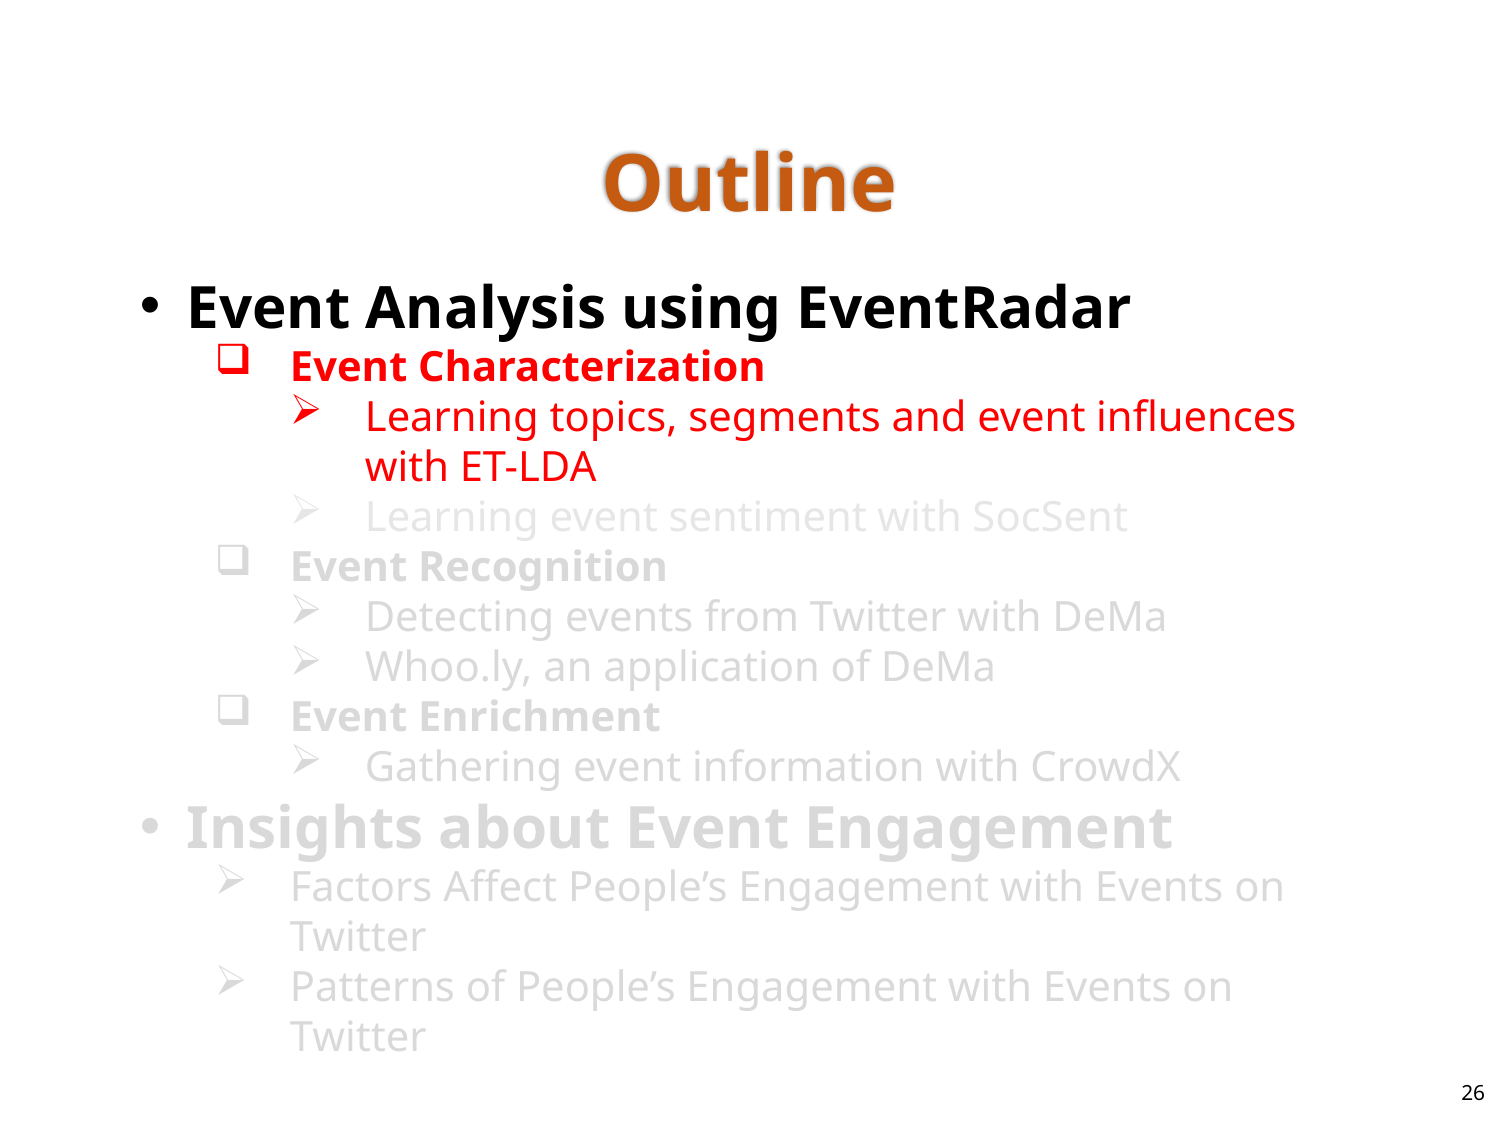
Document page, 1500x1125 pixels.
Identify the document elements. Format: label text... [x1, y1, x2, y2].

slide_number 26 [1407, 1064, 1500, 1124]
title Outline [112, 99, 1387, 260]
text_box Event Analysis using EventRadar Event Characterization Learning topics, segments and event influences with ET-LDA Learning event sentiment with SocSent Event Recognition Detecting events from Twitter with DeMa Whoo.ly, an application of DeMa Event Enrichment Gathering event information with CrowdX Insights about Event Engagement Factors Affect People’s Engagement with Events on Twitter Patterns of People’s Engagement with Events on Twitter [124, 262, 1338, 1068]
